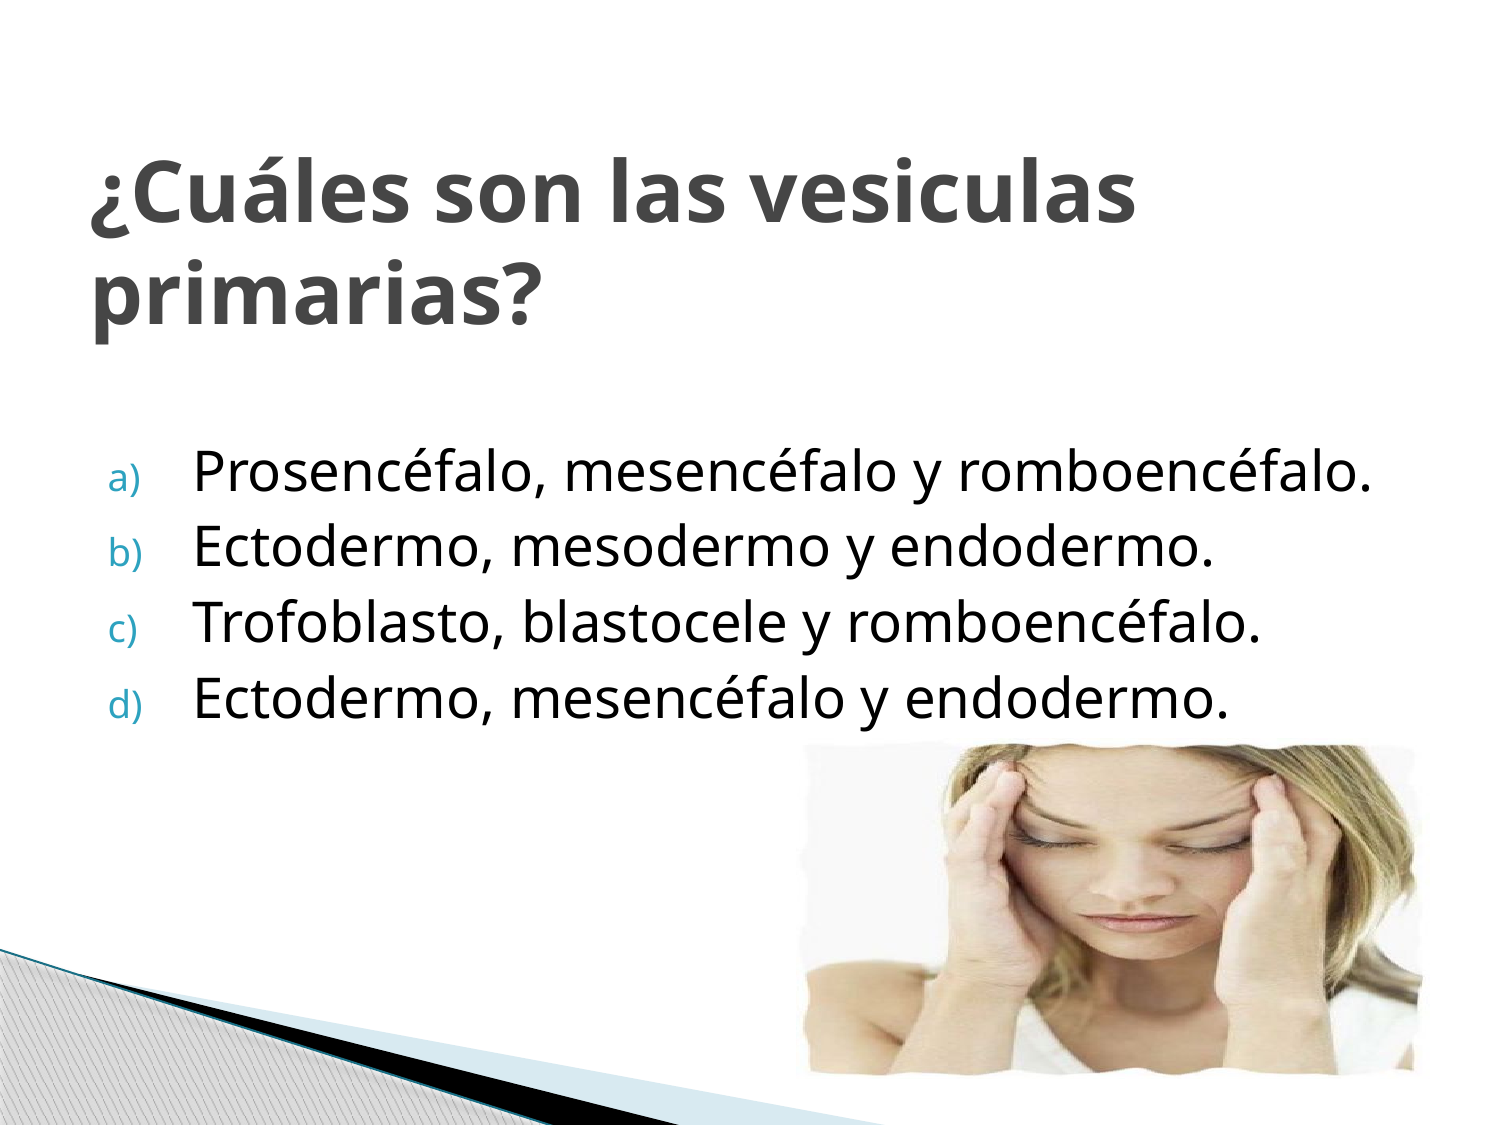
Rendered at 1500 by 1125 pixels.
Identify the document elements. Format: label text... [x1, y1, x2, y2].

picture [796, 738, 1430, 1079]
title ¿Cuáles son las vesiculas primarias? [75, 45, 1425, 434]
list Prosencéfalo, mesencéfalo y romboencéfalo. Ectodermo, mesodermo y endodermo. Trofoblasto, blastocele y romboencéfalo. Ectodermo, mesencéfalo y endodermo. [75, 434, 1425, 986]
